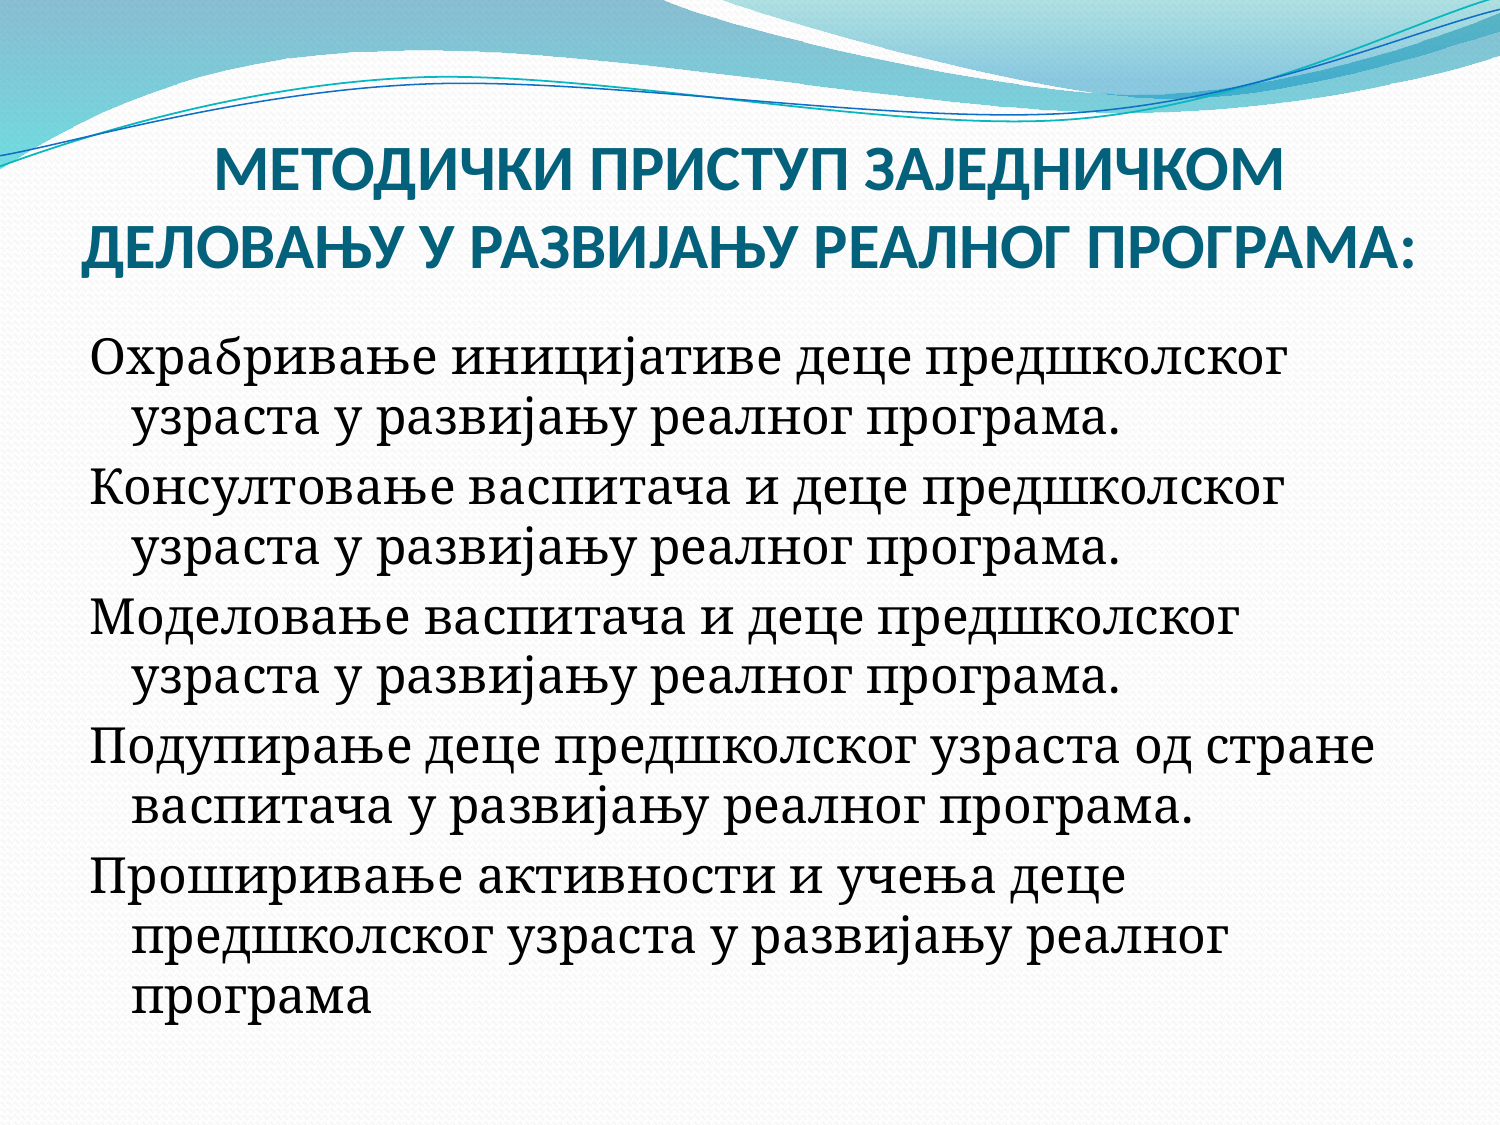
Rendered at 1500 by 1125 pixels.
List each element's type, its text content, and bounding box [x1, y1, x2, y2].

list Охрабривање иницијативе деце предшколског узраста у развијању реалног програма. Консултовање васпитача и деце предшколског узраста у развијању реалног програма. Моделовање васпитача и деце предшколског узраста у развијању реалног програма. Подупирање деце предшколског узраста од стране васпитача у развијању реалног програма. Проширивање активности и учења деце предшколског узраста у развијању реалног програма [75, 317, 1425, 1038]
title МЕТОДИЧКИ ПРИСТУП ЗАЈЕДНИЧКОМ ДЕЛОВАЊУ У РАЗВИЈАЊУ РЕАЛНОГ ПРОГРАМА: [75, 115, 1425, 282]
